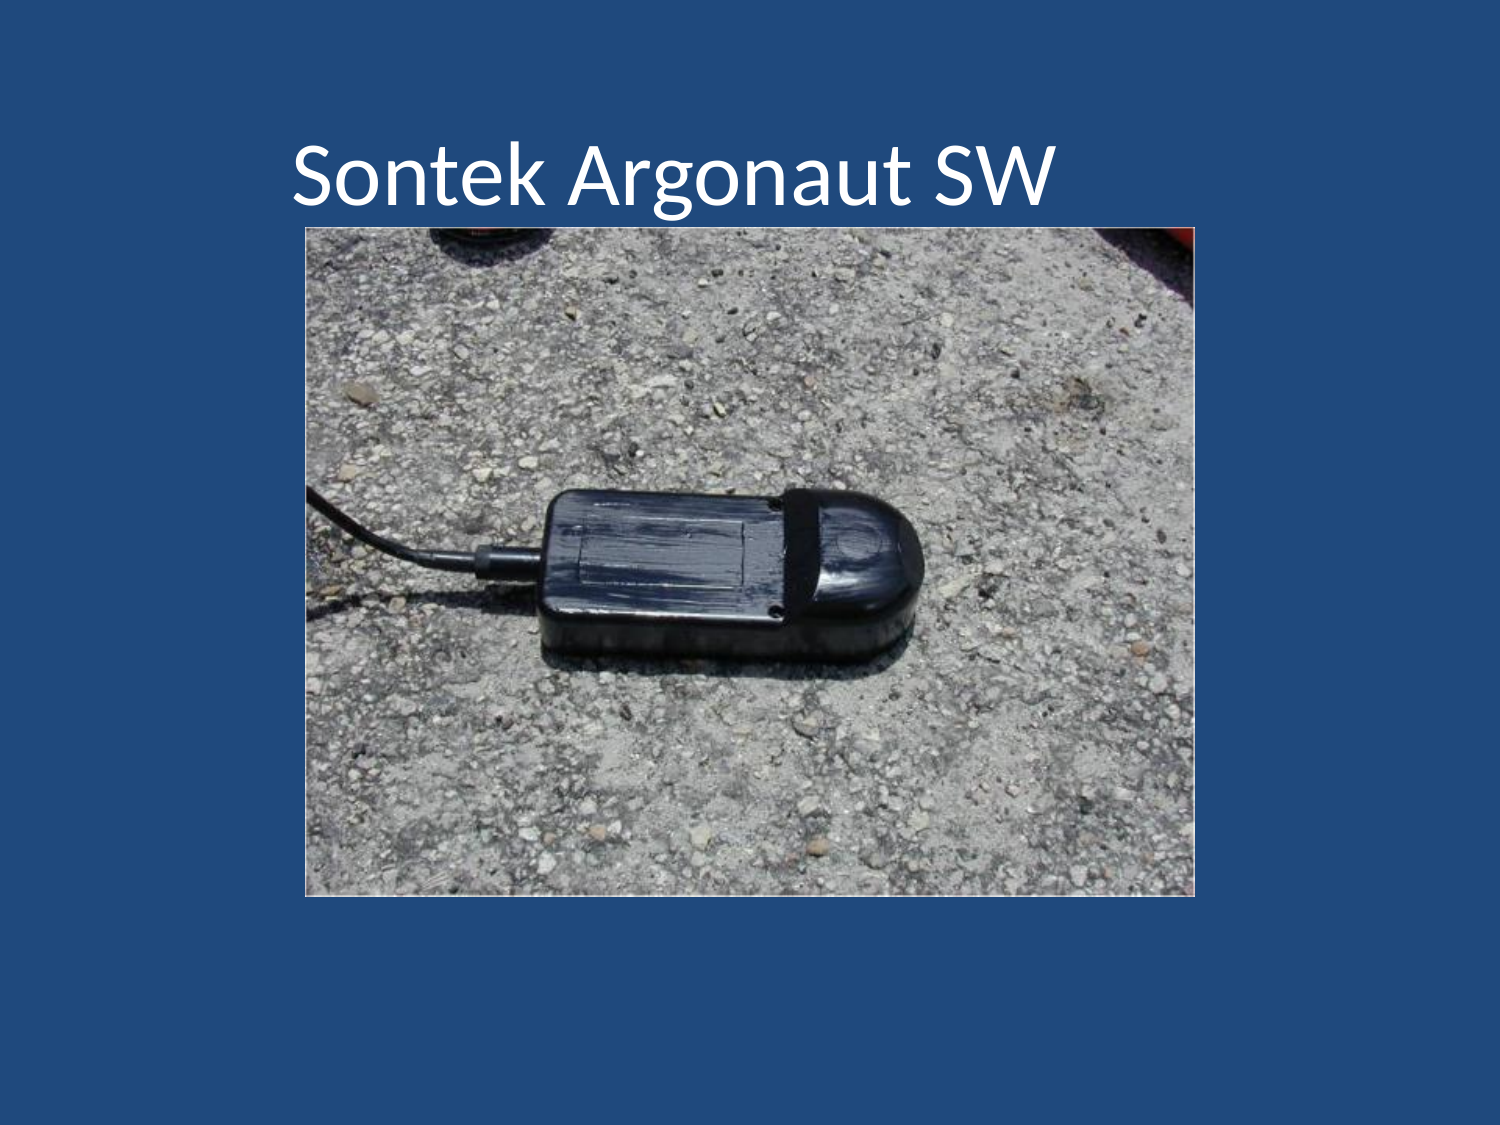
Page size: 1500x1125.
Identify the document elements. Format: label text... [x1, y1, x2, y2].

picture [304, 227, 1196, 898]
title Sontek Argonaut SW [0, 87, 1350, 250]
